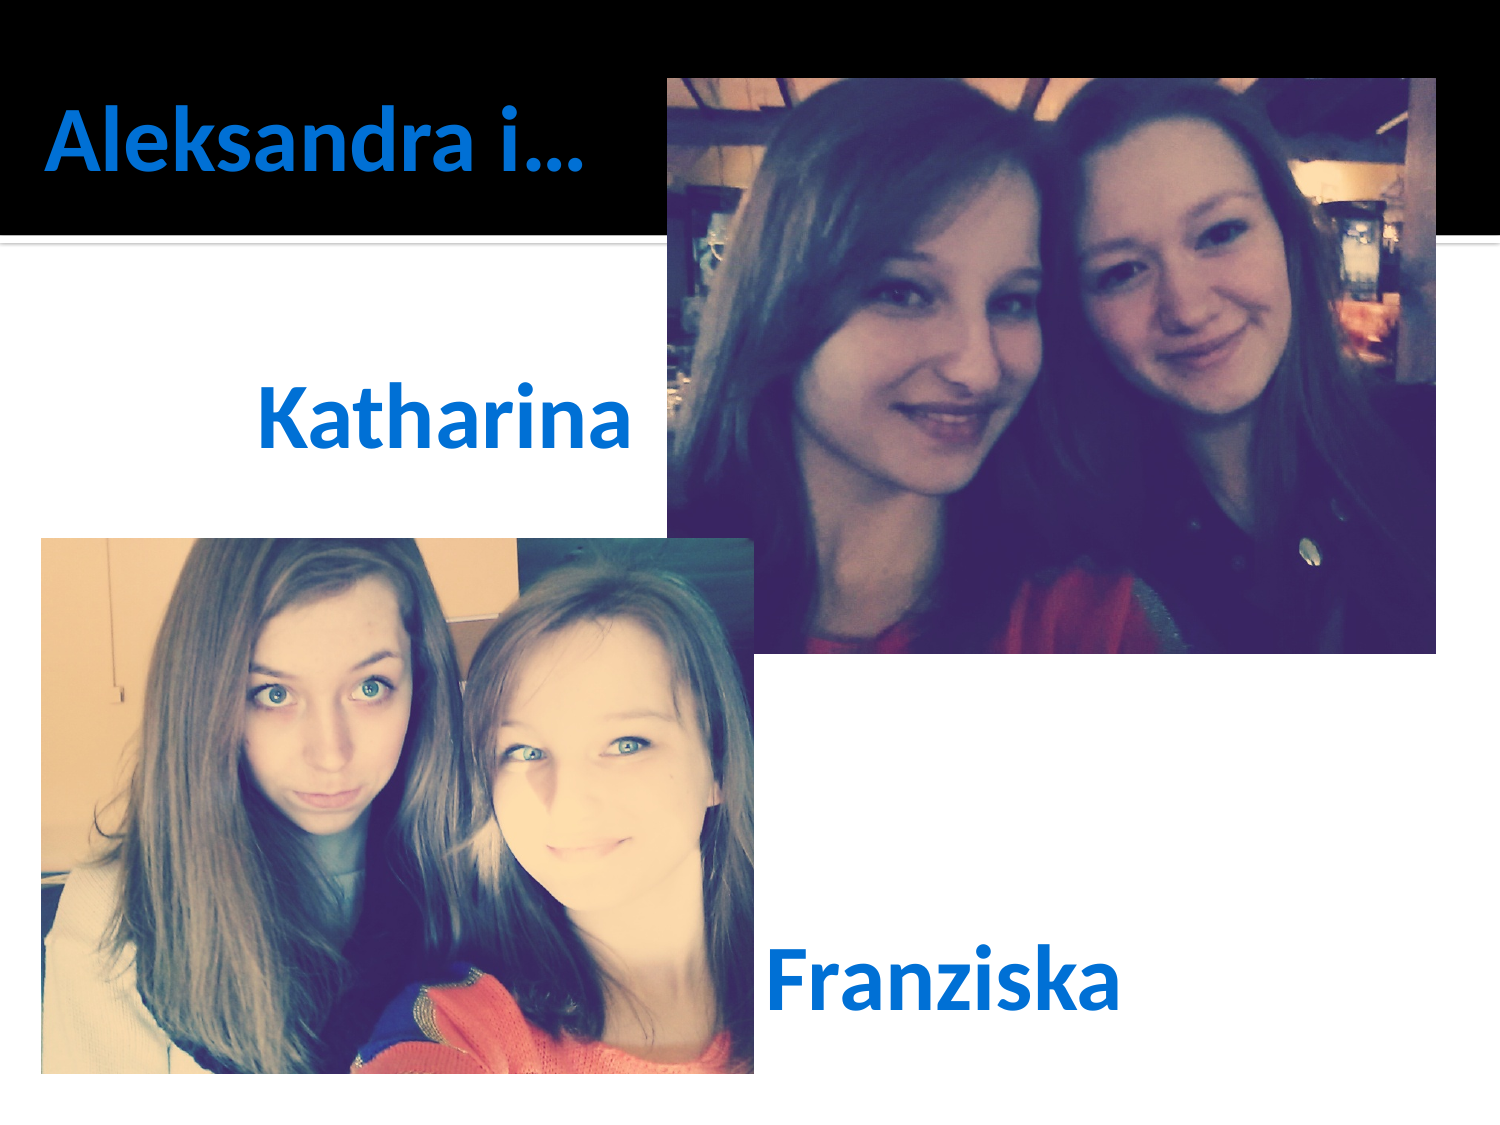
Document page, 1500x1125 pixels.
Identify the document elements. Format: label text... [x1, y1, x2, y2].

text_box Franziska [757, 869, 1270, 1076]
text_box Katharina [242, 302, 661, 520]
picture [41, 78, 1436, 1074]
title Aleksandra i… [29, 30, 685, 237]
